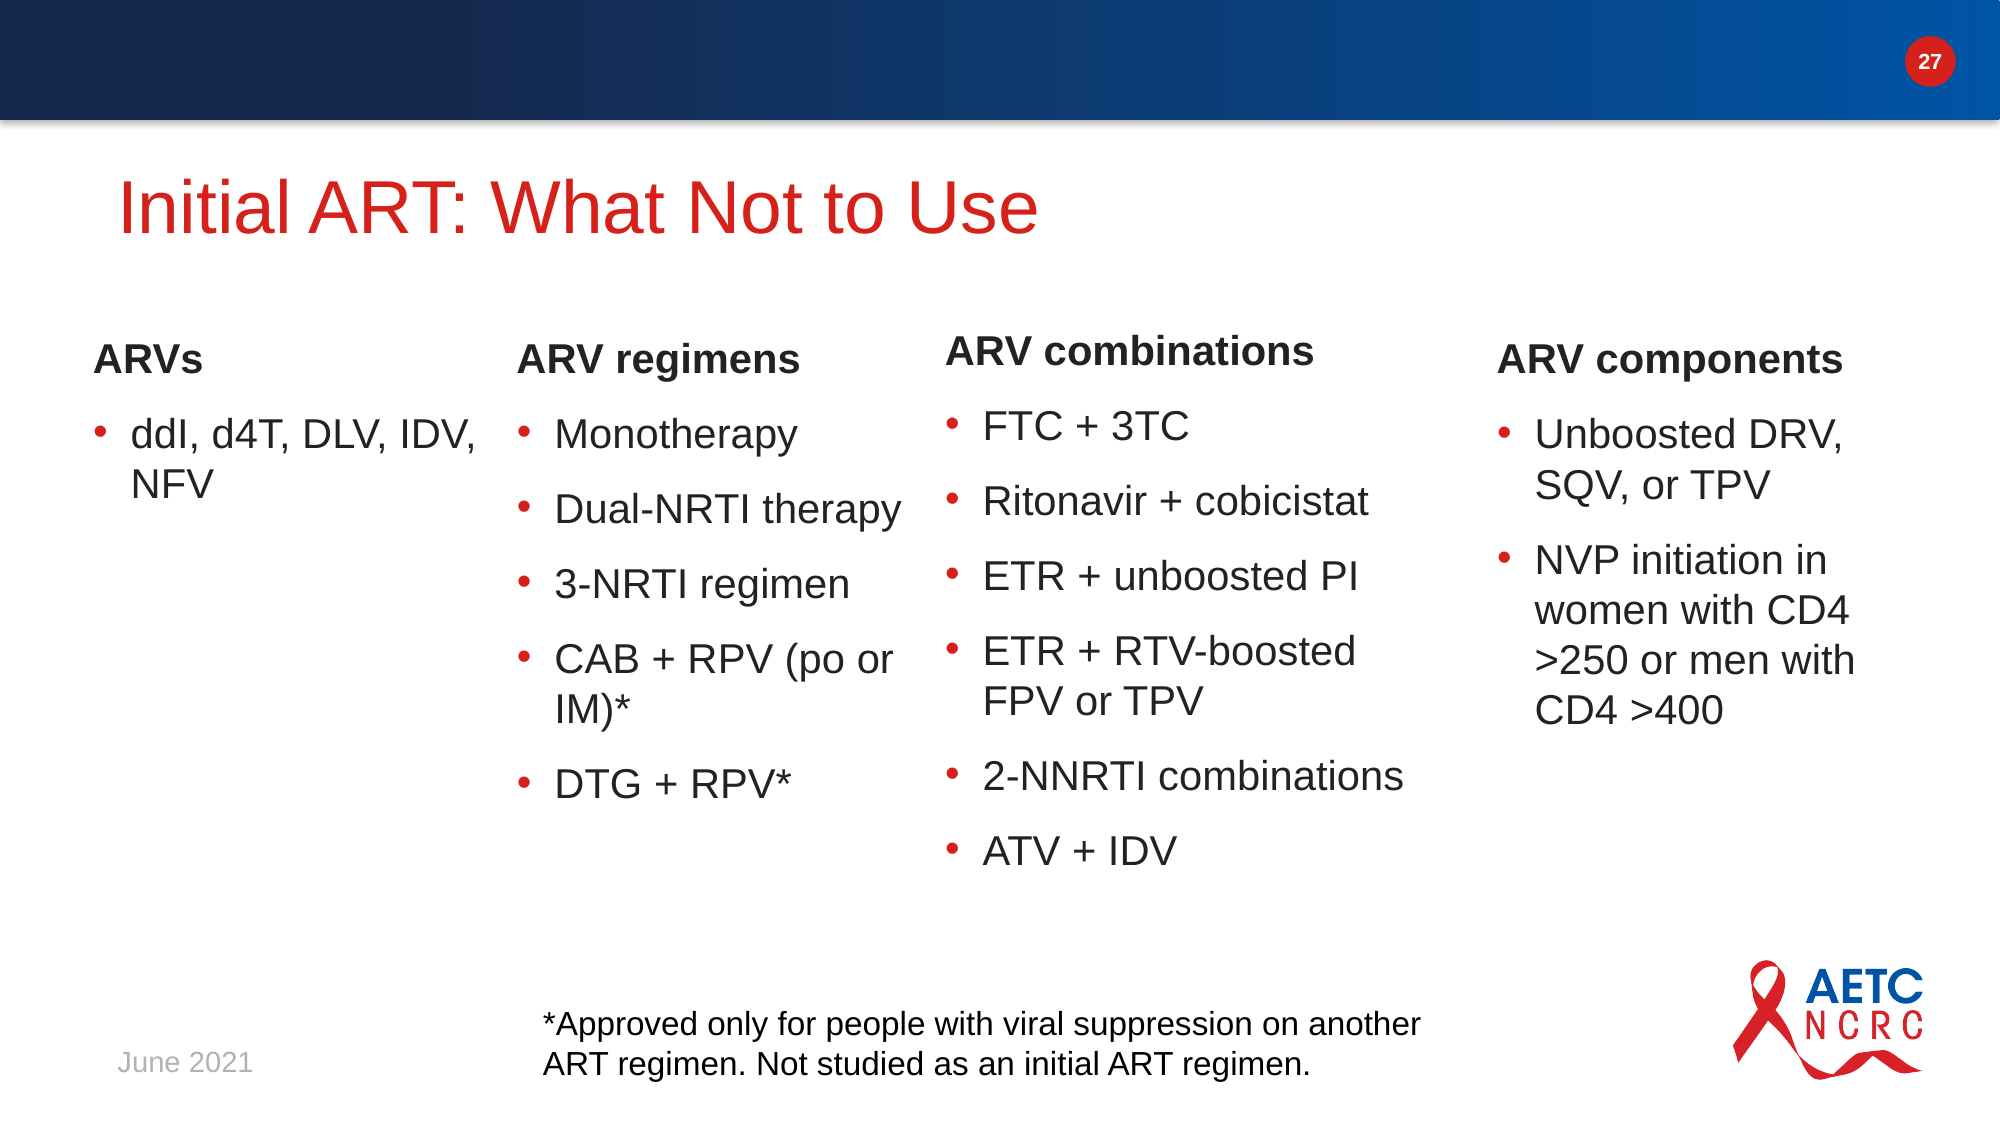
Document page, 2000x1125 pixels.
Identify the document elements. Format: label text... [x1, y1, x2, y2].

list ARV combinations FTC + 3TC Ritonavir + cobicistat ETR + unboosted PI ETR + RTV-boosted FPV or TPV 2-NNRTI combinations ATV + IDV [929, 316, 1462, 814]
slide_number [102, 1030, 528, 1091]
picture [1718, 946, 1941, 1091]
list ARV regimens Monotherapy Dual-NRTI therapy 3-NRTI regimen CAB + RPV (po or IM)* DTG + RPV* [501, 324, 952, 815]
text_box *Approved only for people with viral suppression on another ART regimen. Not studied as an initial ART regimen. [528, 994, 1462, 1125]
list ARV components Unboosted DRV, SQV, or TPV NVP initiation in women with CD4 >250 or men with CD4 >400 [1481, 324, 1959, 815]
title Initial ART: What Not to Use [102, 151, 1827, 258]
list ARVs ddI, d4T, DLV, IDV, NFV [78, 324, 501, 815]
